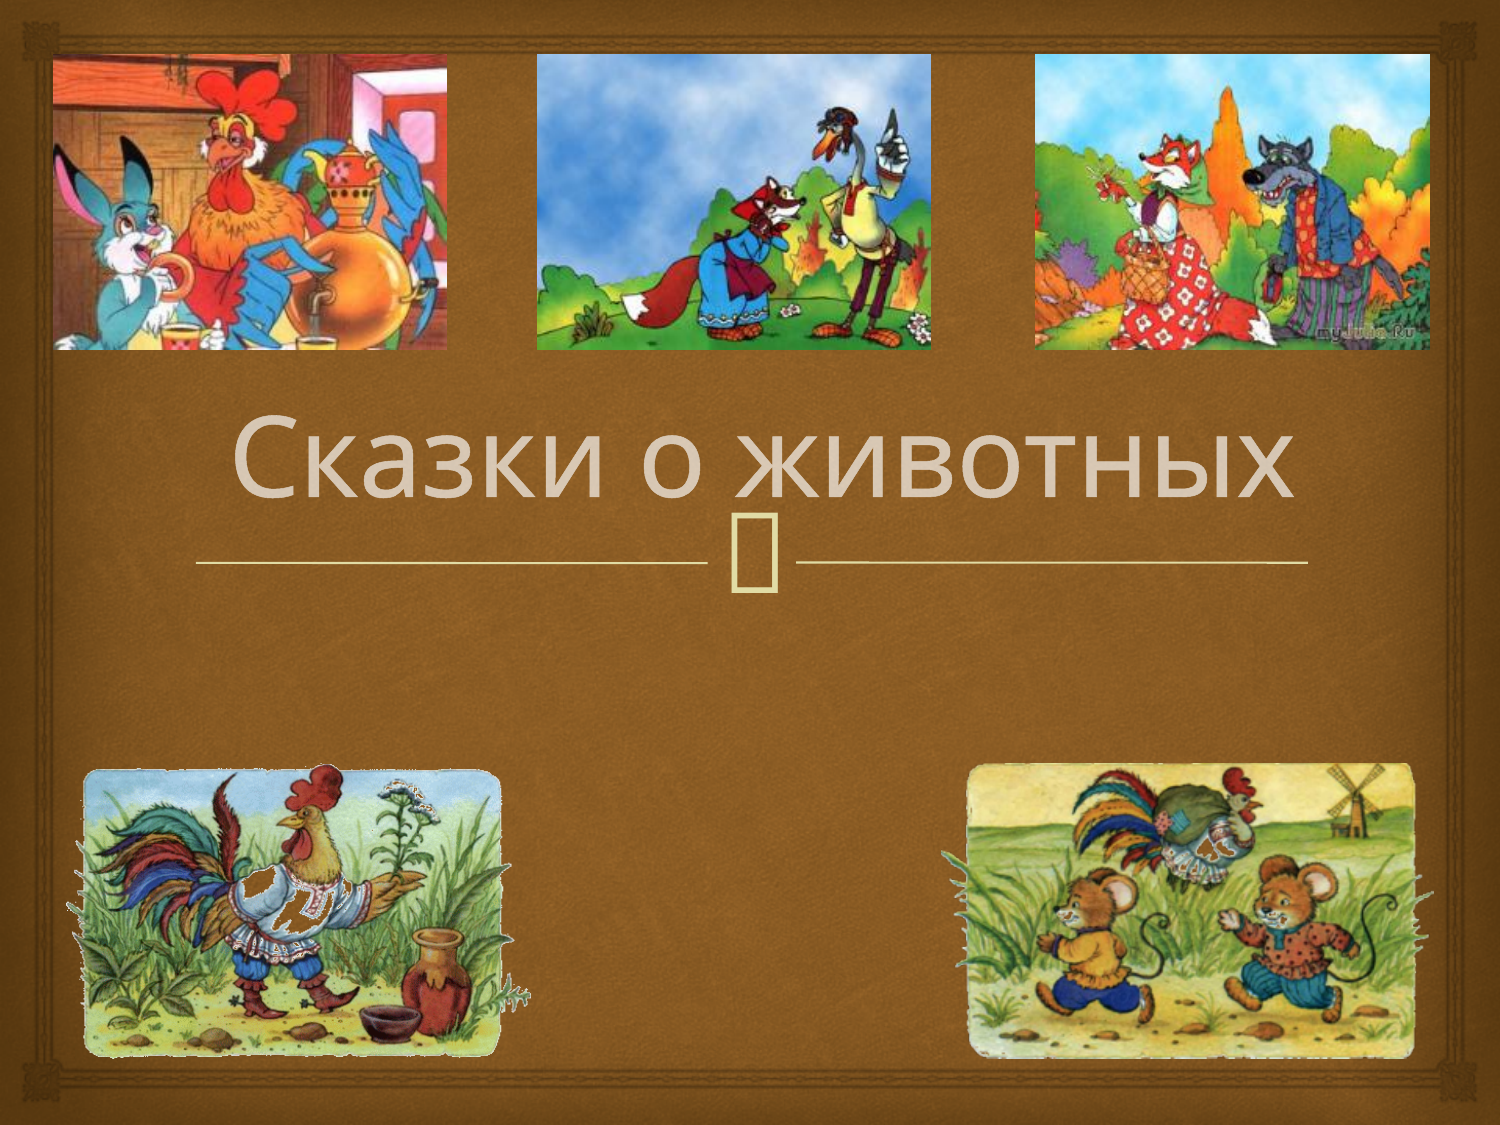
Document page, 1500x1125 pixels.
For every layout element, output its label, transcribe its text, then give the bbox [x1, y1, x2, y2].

title Сказки о животных [206, 266, 1319, 528]
picture [0, 0, 1500, 1125]
